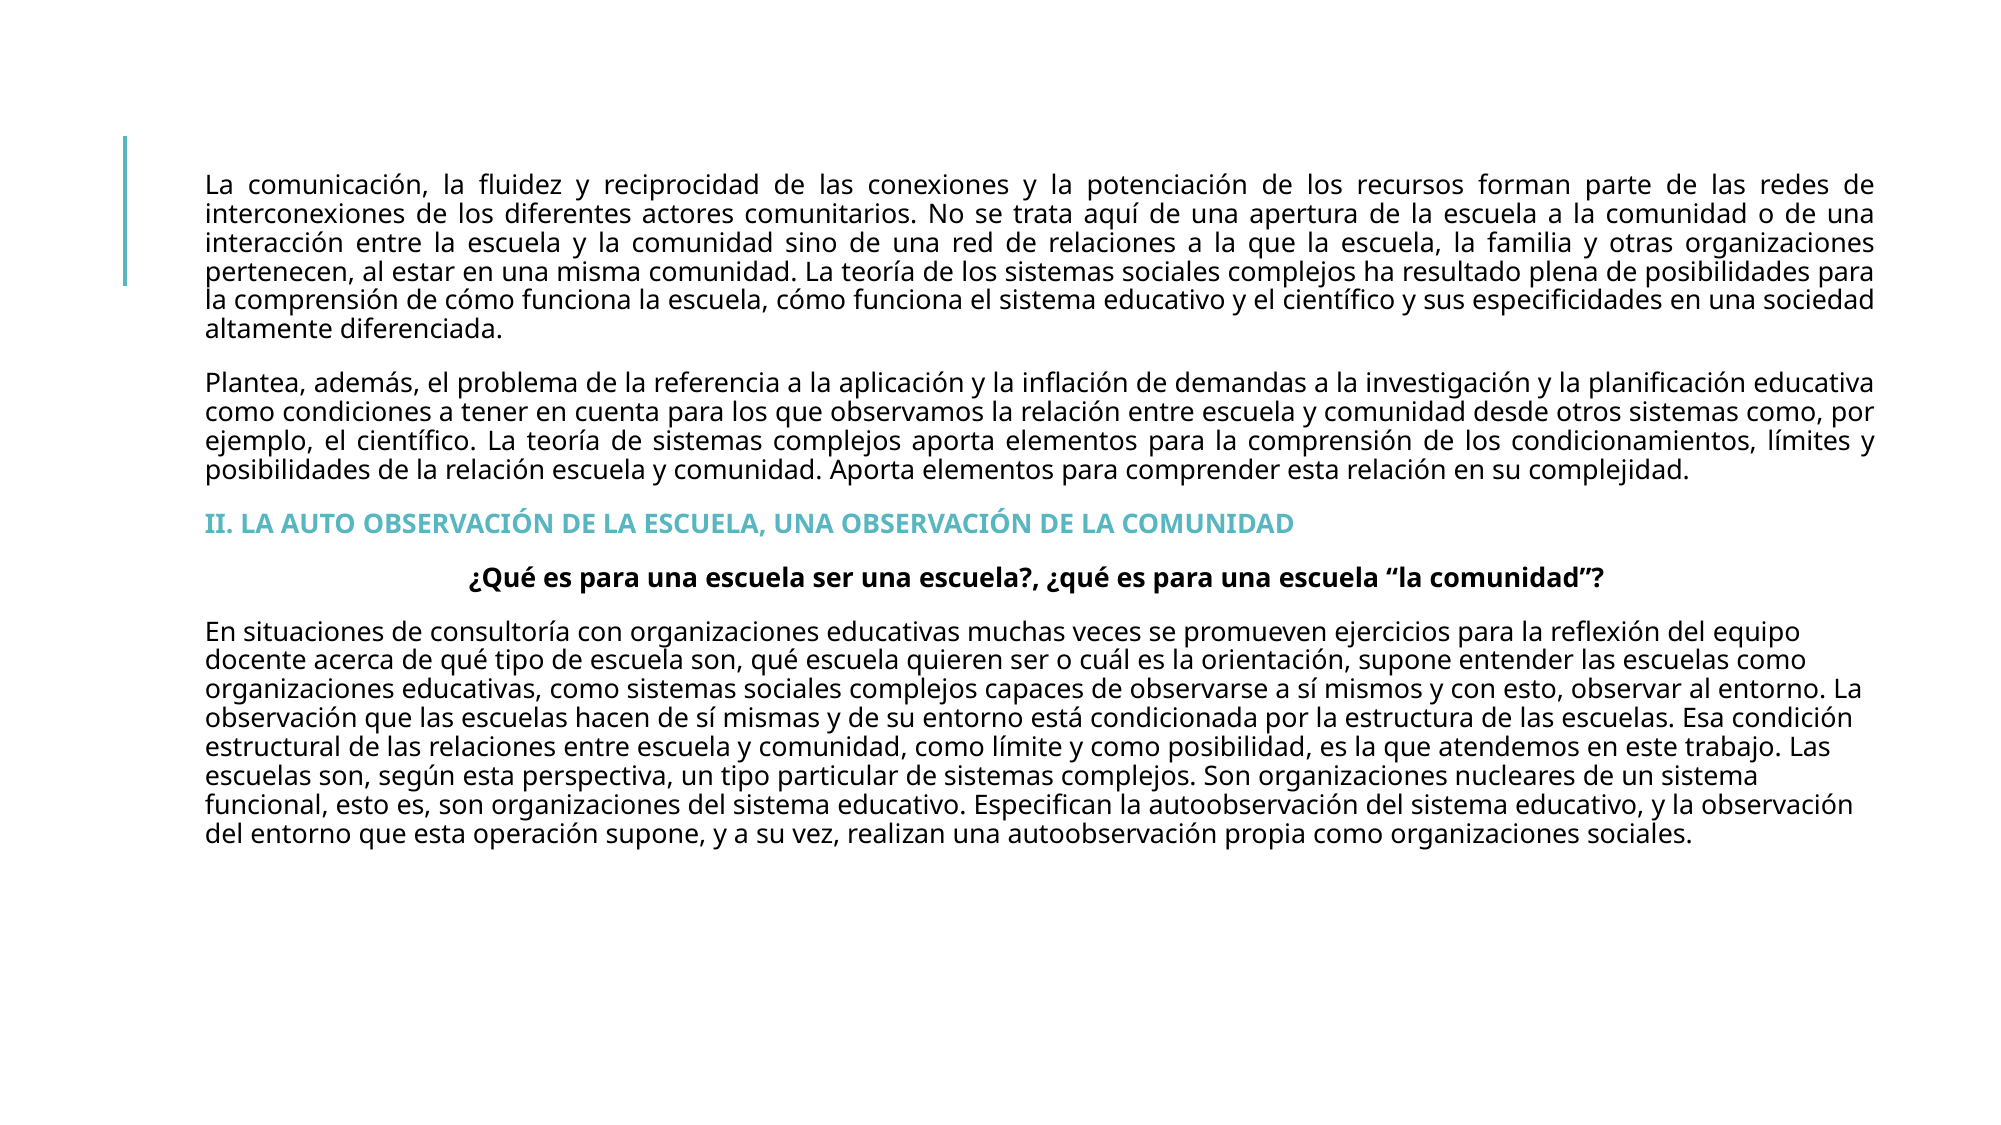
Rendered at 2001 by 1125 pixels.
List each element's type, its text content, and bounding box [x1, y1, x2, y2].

list La comunicación, la fluidez y reciprocidad de las conexiones y la potenciación de los recursos forman parte de las redes de interconexiones de los diferentes actores comunitarios. No se trata aquí de una apertura de la escuela a la comunidad o de una interacción entre la escuela y la comunidad sino de una red de relaciones a la que la escuela, la familia y otras organizaciones pertenecen, al estar en una misma comunidad. La teoría de los sistemas sociales complejos ha resultado plena de posibilidades para la comprensión de cómo funciona la escuela, cómo funciona el sistema educativo y el científico y sus especificidades en una sociedad altamente diferenciada. Plantea, además, el problema de la referencia a la aplicación y la inflación de demandas a la investigación y la planificación educativa como condiciones a tener en cuenta para los que observamos la relación entre escuela y comunidad desde otros sistemas como, por ejemplo, el científico. La teoría de sistemas complejos aporta elementos para la comprensión de los condicionamientos, límites y posibilidades de la relación escuela y comunidad. Aporta elementos para comprender esta relación en su complejidad. II. LA AUTO OBSERVACIÓN DE LA ESCUELA, UNA OBSERVACIÓN DE LA COMUNIDAD ¿Qué es para una escuela ser una escuela?, ¿qué es para una escuela “la comunidad”? En situaciones de consultoría con organizaciones educativas muchas veces se promueven ejercicios para la reflexión del equipo docente acerca de qué tipo de escuela son, qué escuela quieren ser o cuál es la orientación, supone entender las escuelas como organizaciones educativas, como sistemas sociales complejos capaces de observarse a sí mismos y con esto, observar al entorno. La observación que las escuelas hacen de sí mismas y de su entorno está condicionada por la estructura de las escuelas. Esa condición estructural de las relaciones entre escuela y comunidad, como límite y como posibilidad, es la que atendemos en este trabajo. Las escuelas son, según esta perspectiva, un tipo particular de sistemas complejos. Son organizaciones nucleares de un sistema funcional, esto es, son organizaciones del sistema educativo. Especifican la autoobservación del sistema educativo, y la observación del entorno que esta operación supone, y a su vez, realizan una autoobservación propia como organizaciones sociales. [183, 163, 1884, 885]
